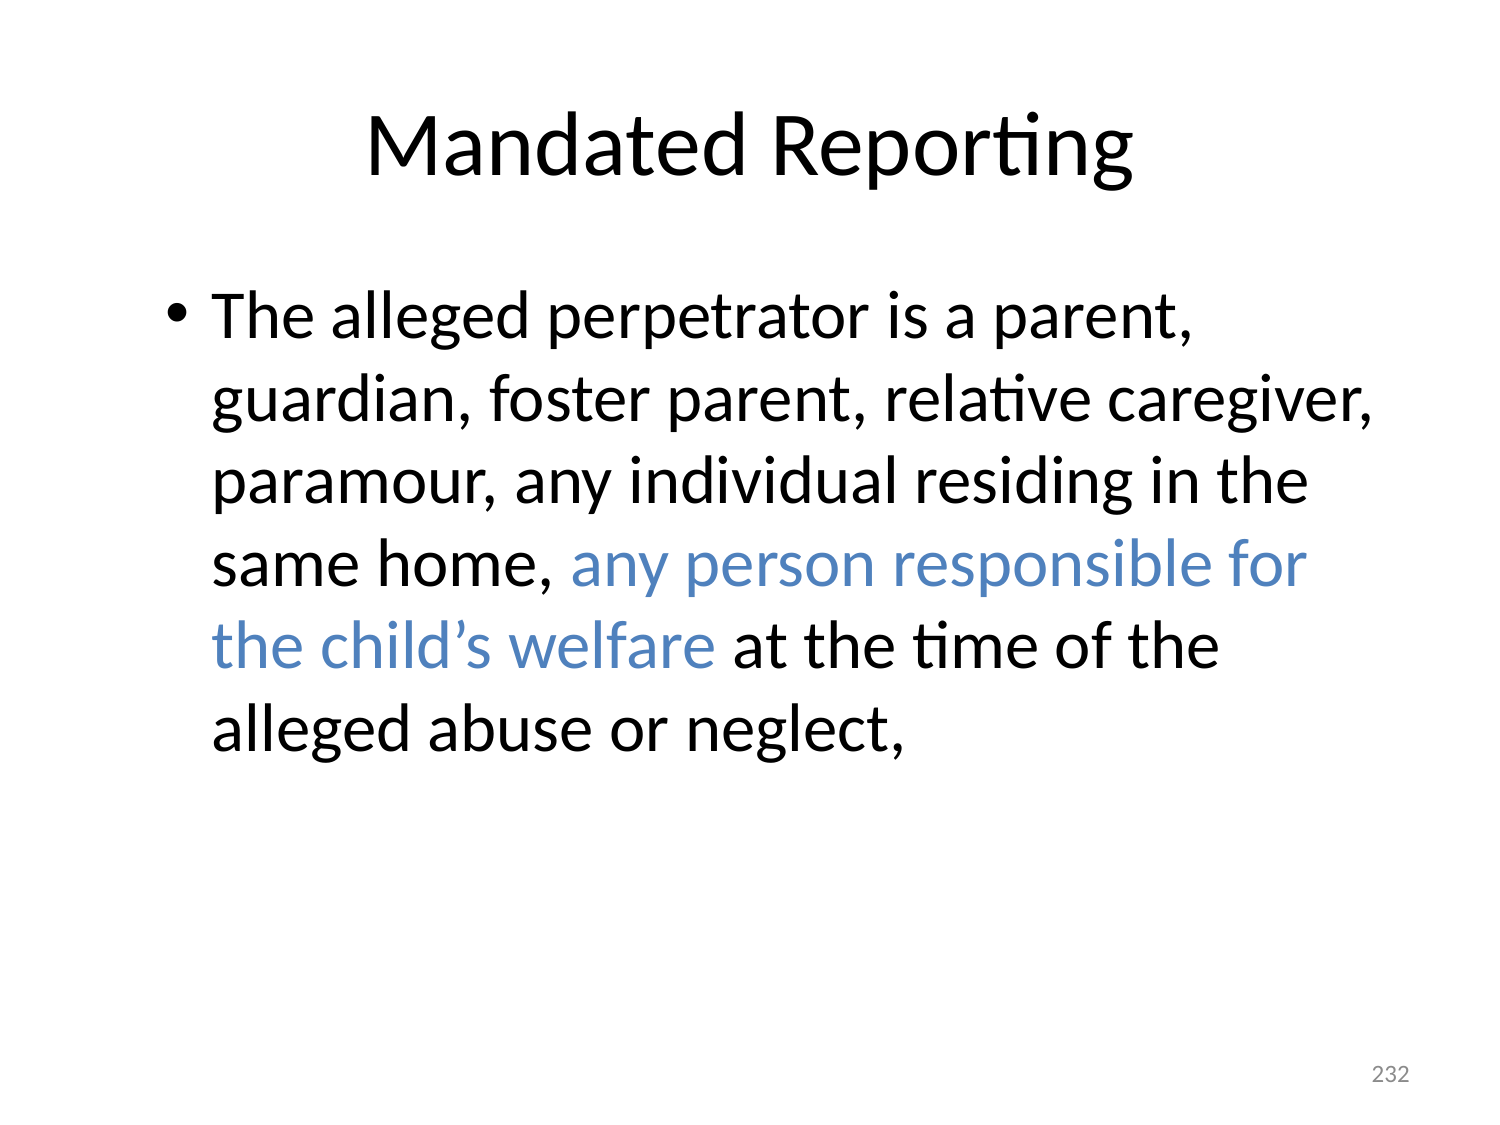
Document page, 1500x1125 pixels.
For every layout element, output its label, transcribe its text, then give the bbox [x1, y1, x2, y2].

slide_number 232 [1074, 1042, 1425, 1103]
title Mandated Reporting [75, 45, 1425, 233]
list The alleged perpetrator is a parent, guardian, foster parent, relative caregiver, paramour, any individual residing in the same home, any person responsible for the child’s welfare at the time of the alleged abuse or neglect, [75, 262, 1425, 1005]
